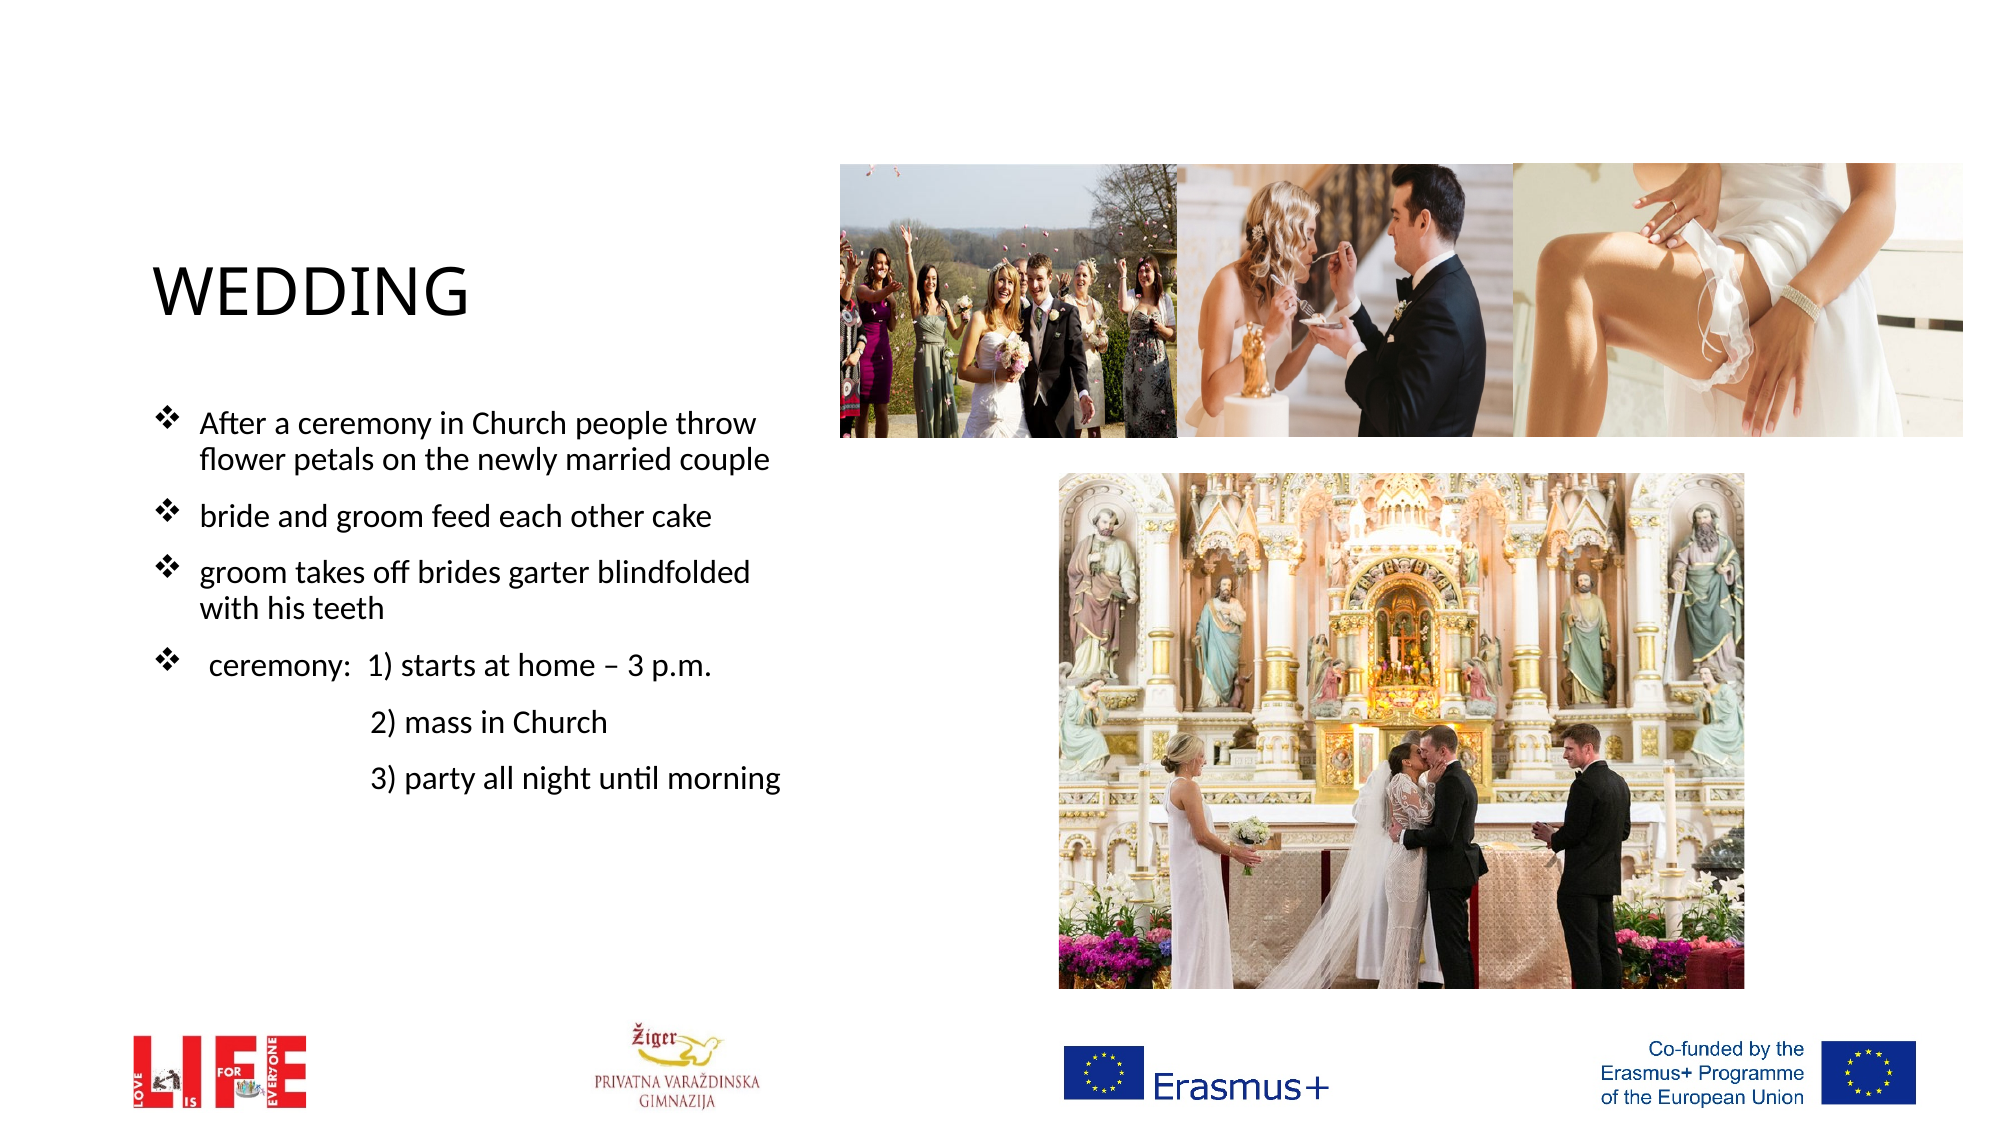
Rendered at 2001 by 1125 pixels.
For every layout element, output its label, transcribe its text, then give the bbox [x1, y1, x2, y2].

picture [1048, 1030, 1344, 1115]
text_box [840, 163, 1963, 438]
title WEDDING [137, 75, 783, 337]
list After a ceremony in Church people throw flower petals on the newly married couple bride and groom feed each other cake groom takes off brides garter blindfolded with his teeth ceremony: 1) starts at home – 3 p.m. 2) mass in Church 3) party all night until morning [137, 337, 816, 963]
picture [1582, 1022, 1932, 1122]
picture [573, 1019, 786, 1115]
picture [1058, 473, 1745, 989]
picture [133, 1030, 307, 1113]
